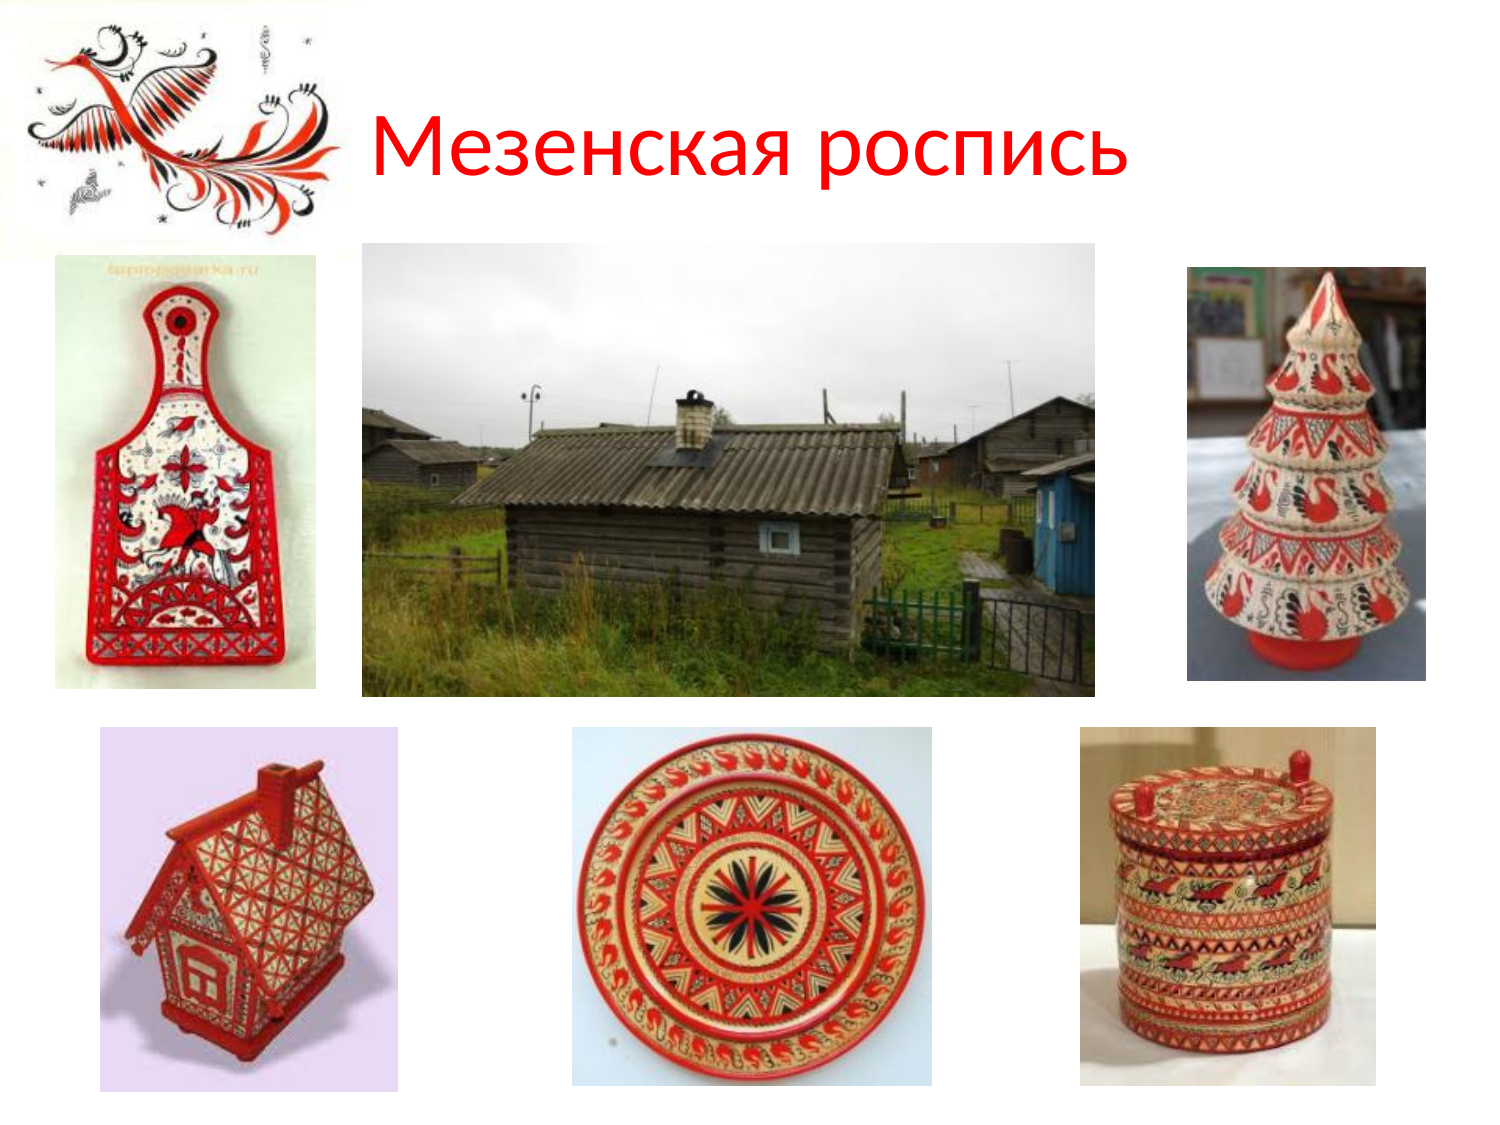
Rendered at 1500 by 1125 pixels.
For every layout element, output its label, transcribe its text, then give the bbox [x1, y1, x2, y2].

picture [0, 0, 361, 689]
picture [1186, 266, 1426, 681]
picture [100, 727, 398, 1093]
picture [1080, 727, 1377, 1086]
title Мезенская роспись [365, 45, 1425, 233]
picture [572, 727, 932, 1086]
picture [362, 243, 1095, 697]
